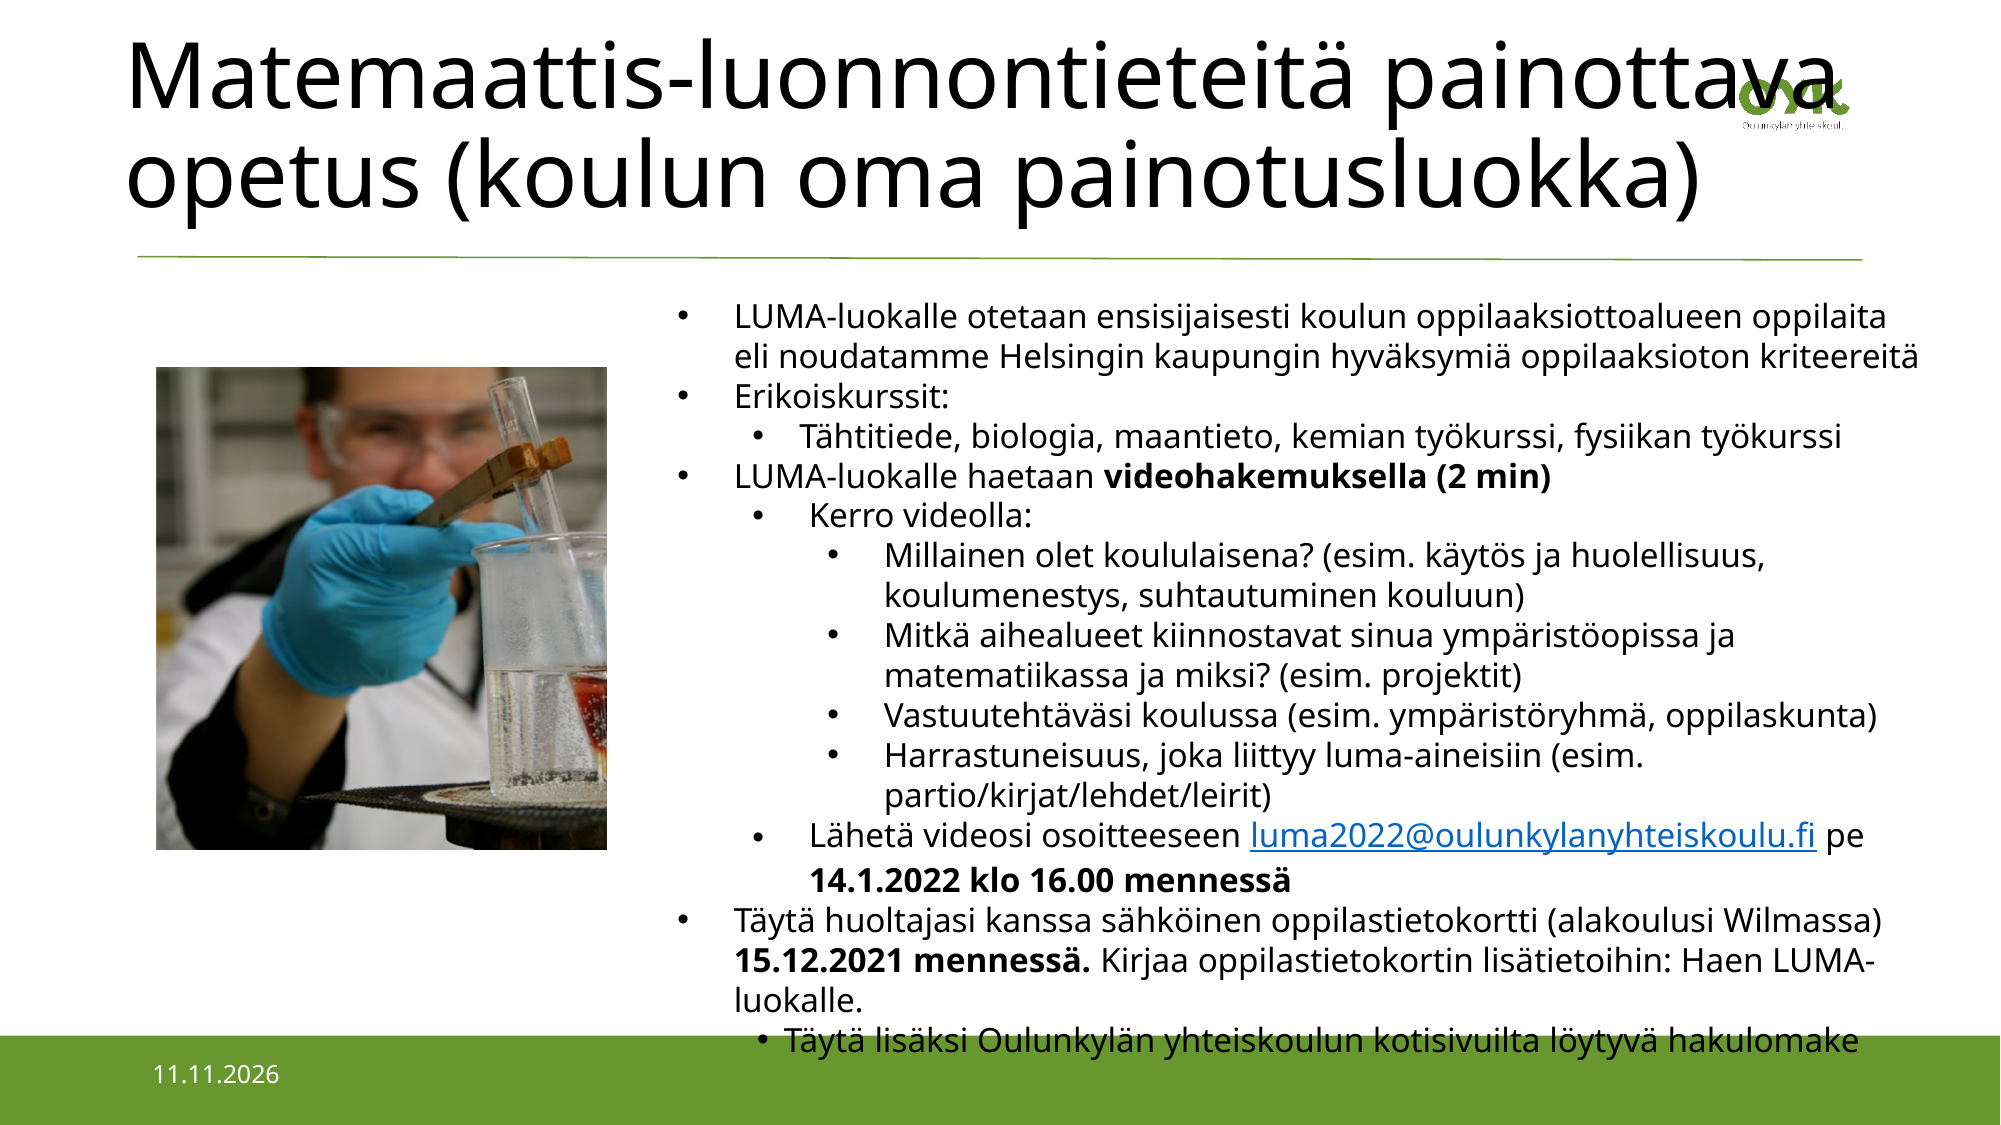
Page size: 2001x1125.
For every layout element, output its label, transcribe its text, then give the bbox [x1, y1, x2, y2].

title Matemaattis-luonnontieteitä painottava opetus (koulun oma painotusluokka) [109, 55, 1891, 202]
picture [156, 366, 607, 850]
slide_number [137, 1046, 588, 1106]
text_box LUMA-luokalle otetaan ensisijaisesti koulun oppilaaksiottoalueen oppilaita eli noudatamme Helsingin kaupungin hyväksymiä oppilaaksioton kriteereitä Erikoiskurssit: Tähtitiede, biologia, maantieto, kemian työkurssi, fysiikan työkurssi LUMA-luokalle haetaan videohakemuksella (2 min) Kerro videolla: Millainen olet koululaisena? (esim. käytös ja huolellisuus, koulumenestys, suhtautuminen kouluun) Mitkä aihealueet kiinnostavat sinua ympäristöopissa ja matematiikassa ja miksi? (esim. projektit) Vastuutehtäväsi koulussa (esim. ympäristöryhmä, oppilaskunta) Harrastuneisuus, joka liittyy luma-aineisiin (esim. partio/kirjat/lehdet/leirit) Lähetä videosi osoitteeseen luma2022@oulunkylanyhteiskoulu.fi pe 14.1.2022 klo 16.00 mennessä Täytä huoltajasi kanssa sähköinen oppilastietokortti (alakoulusi Wilmassa) 15.12.2021 mennessä. Kirjaa oppilastietokortin lisätietoihin: Haen LUMA-luokalle. Täytä lisäksi Oulunkylän yhteiskoulun kotisivuilta löytyvä hakulomake [662, 237, 1941, 1125]
